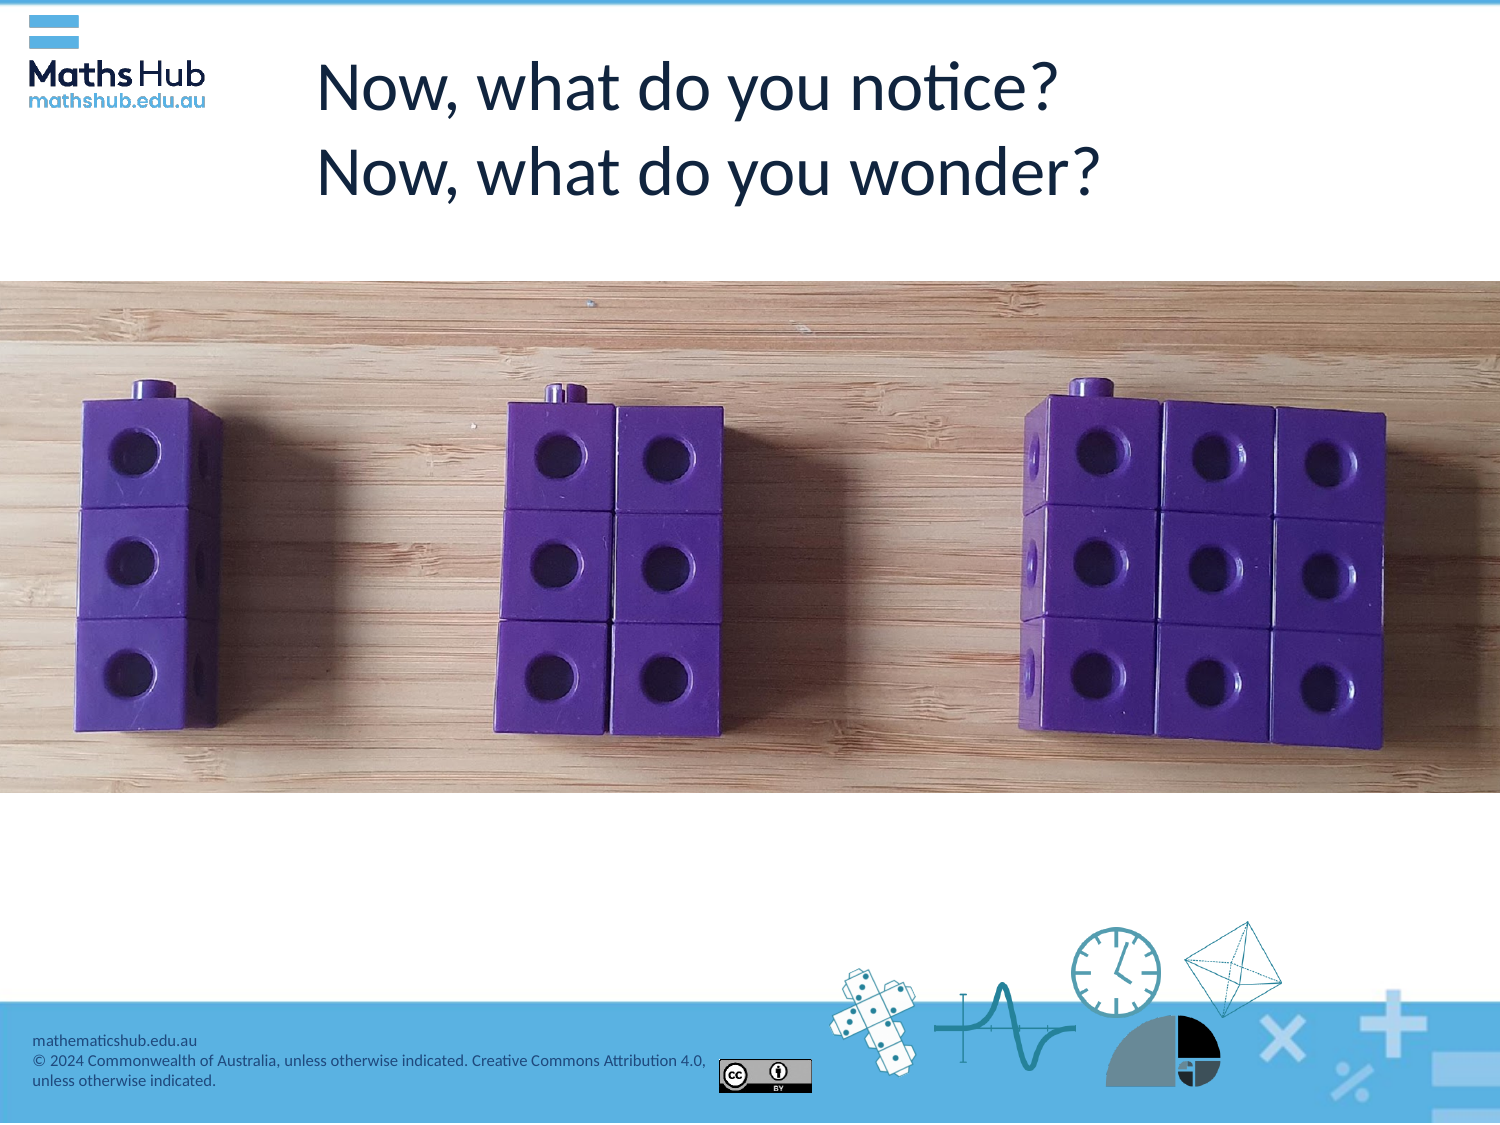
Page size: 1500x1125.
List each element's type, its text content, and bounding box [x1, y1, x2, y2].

title Now, what do you notice? Now, what do you wonder? [301, 30, 1292, 219]
picture [0, 0, 1500, 1123]
